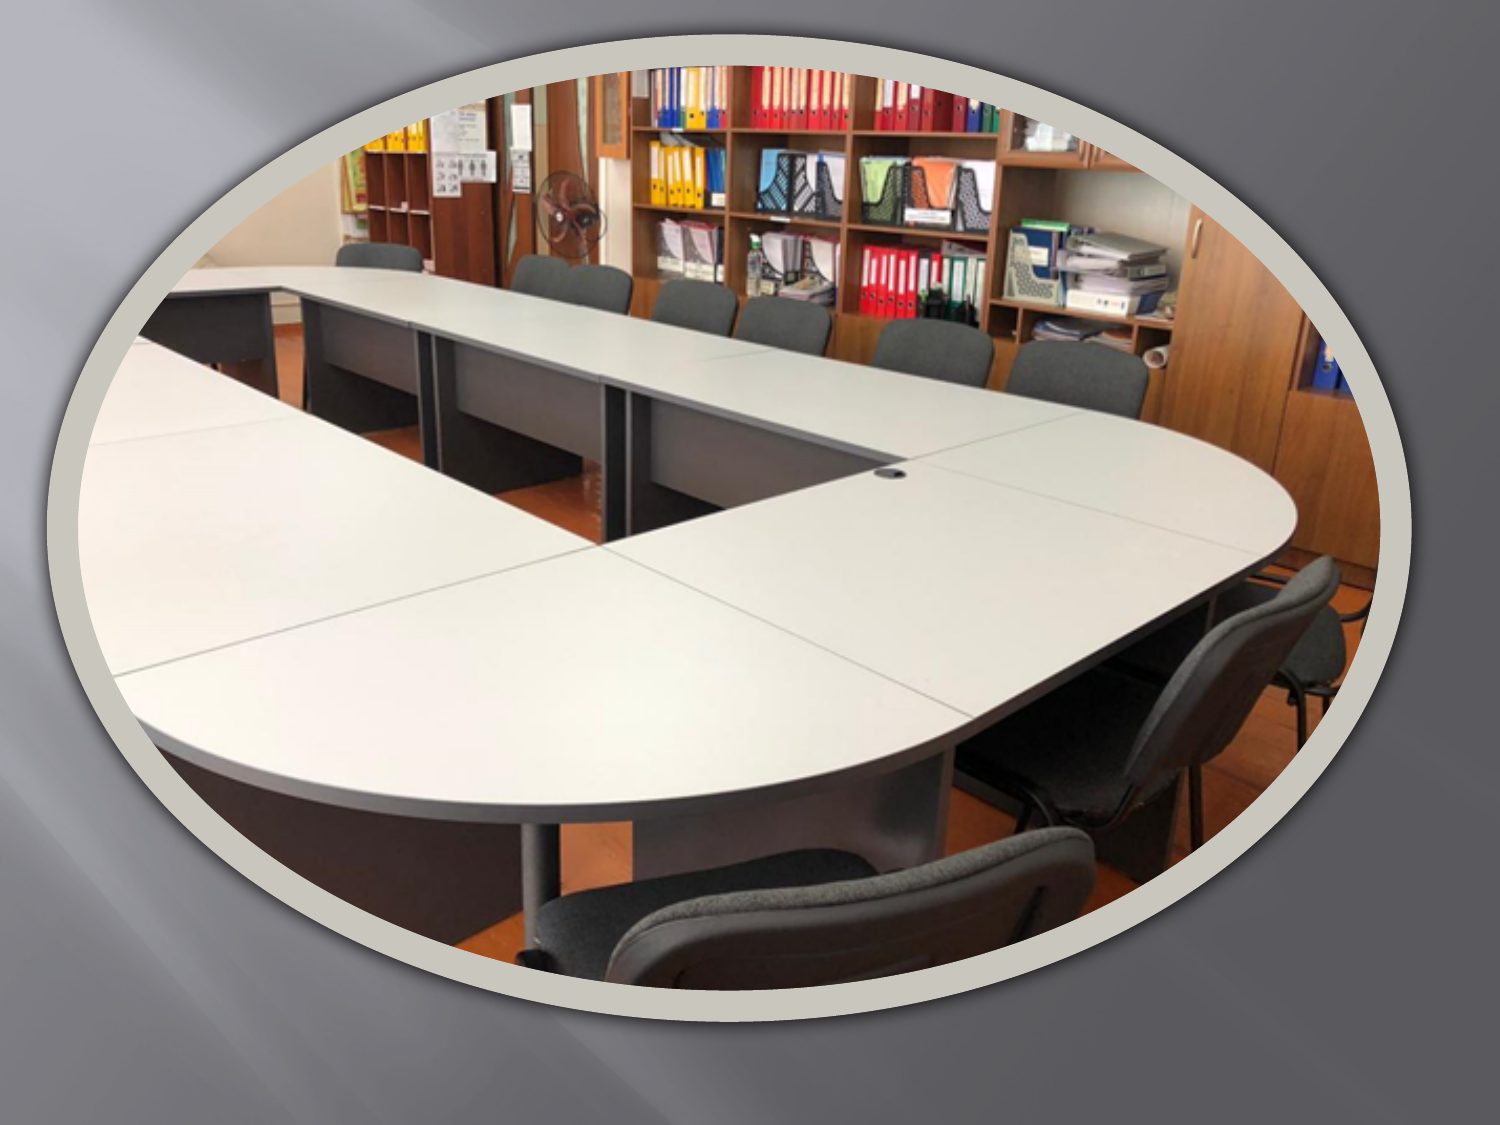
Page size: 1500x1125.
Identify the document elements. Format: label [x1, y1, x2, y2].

picture [62, 49, 1397, 1007]
